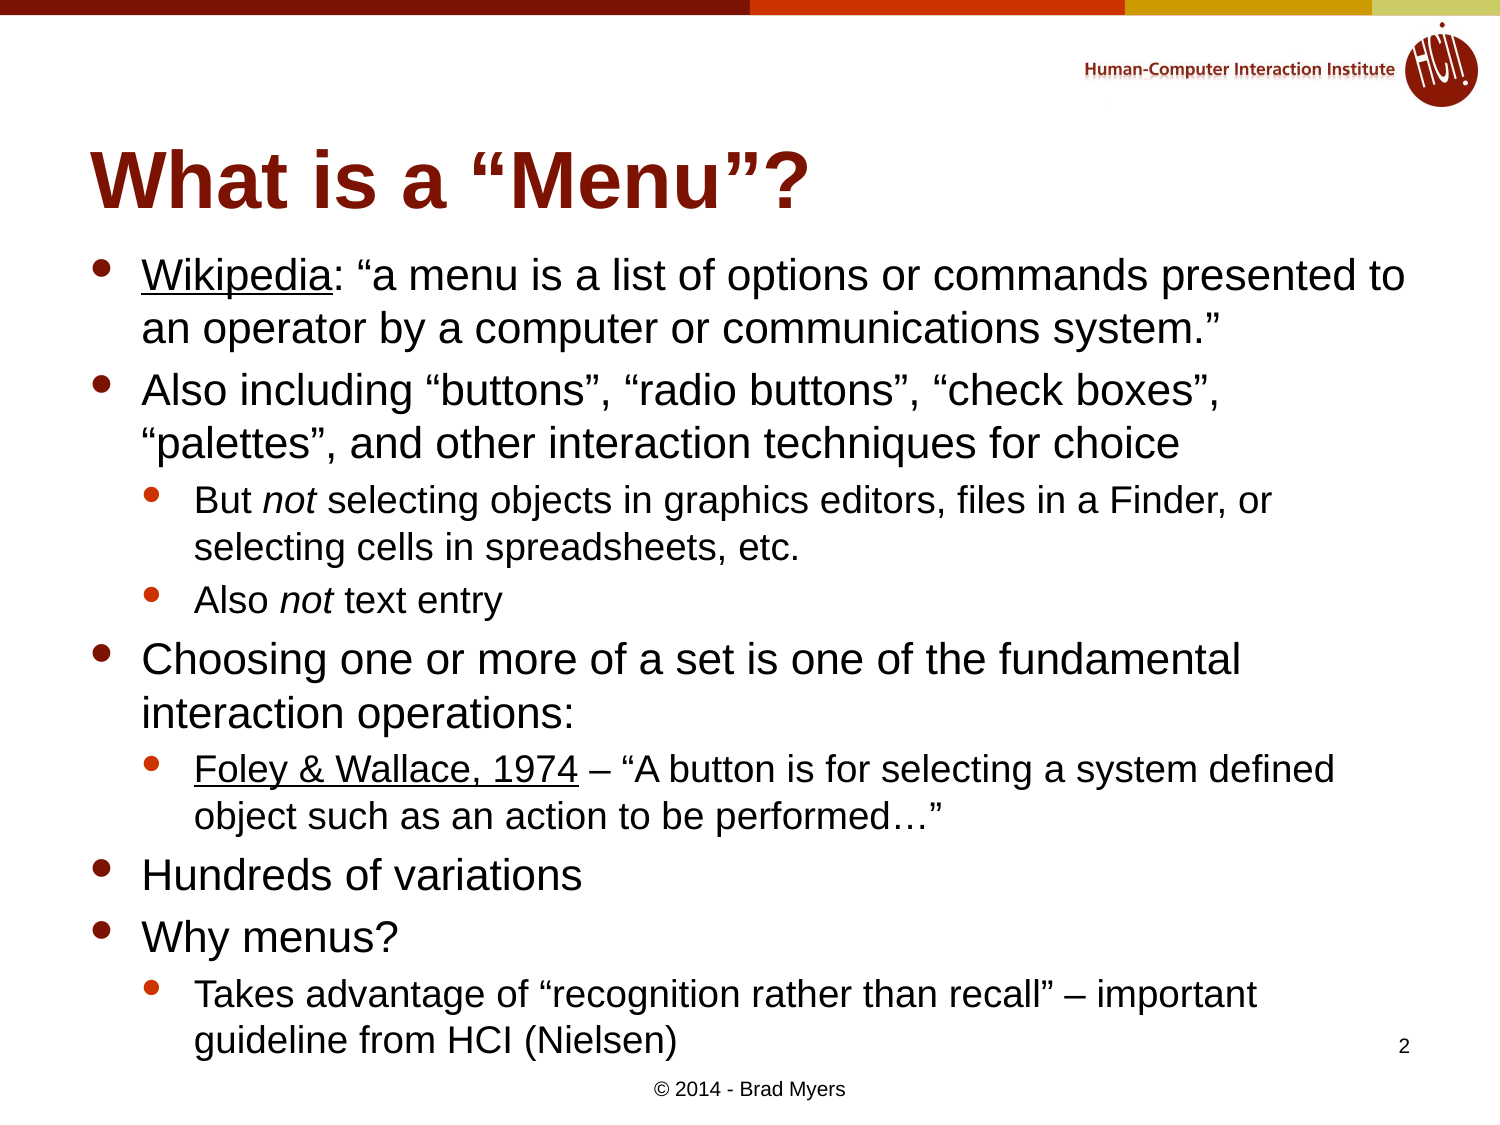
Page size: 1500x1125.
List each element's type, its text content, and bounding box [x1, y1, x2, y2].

list Wikipedia: “a menu is a list of options or commands presented to an operator by a computer or communications system.” Also including “buttons”, “radio buttons”, “check boxes”, “palettes”, and other interaction techniques for choice But not selecting objects in graphics editors, files in a Finder, or selecting cells in spreadsheets, etc. Also not text entry Choosing one or more of a set is one of the fundamental interaction operations: Foley & Wallace, 1974 – “A button is for selecting a system defined object such as an action to be performed…” Hundreds of variations Why menus? Takes advantage of “recognition rather than recall” – important guideline from HCI (Nielsen) [74, 238, 1426, 1078]
footer © 2014 - Brad Myers [512, 1067, 988, 1101]
title What is a “Menu”? [74, 19, 1313, 233]
slide_number 2 [1074, 1024, 1426, 1101]
picture [1313, 22, 1478, 107]
